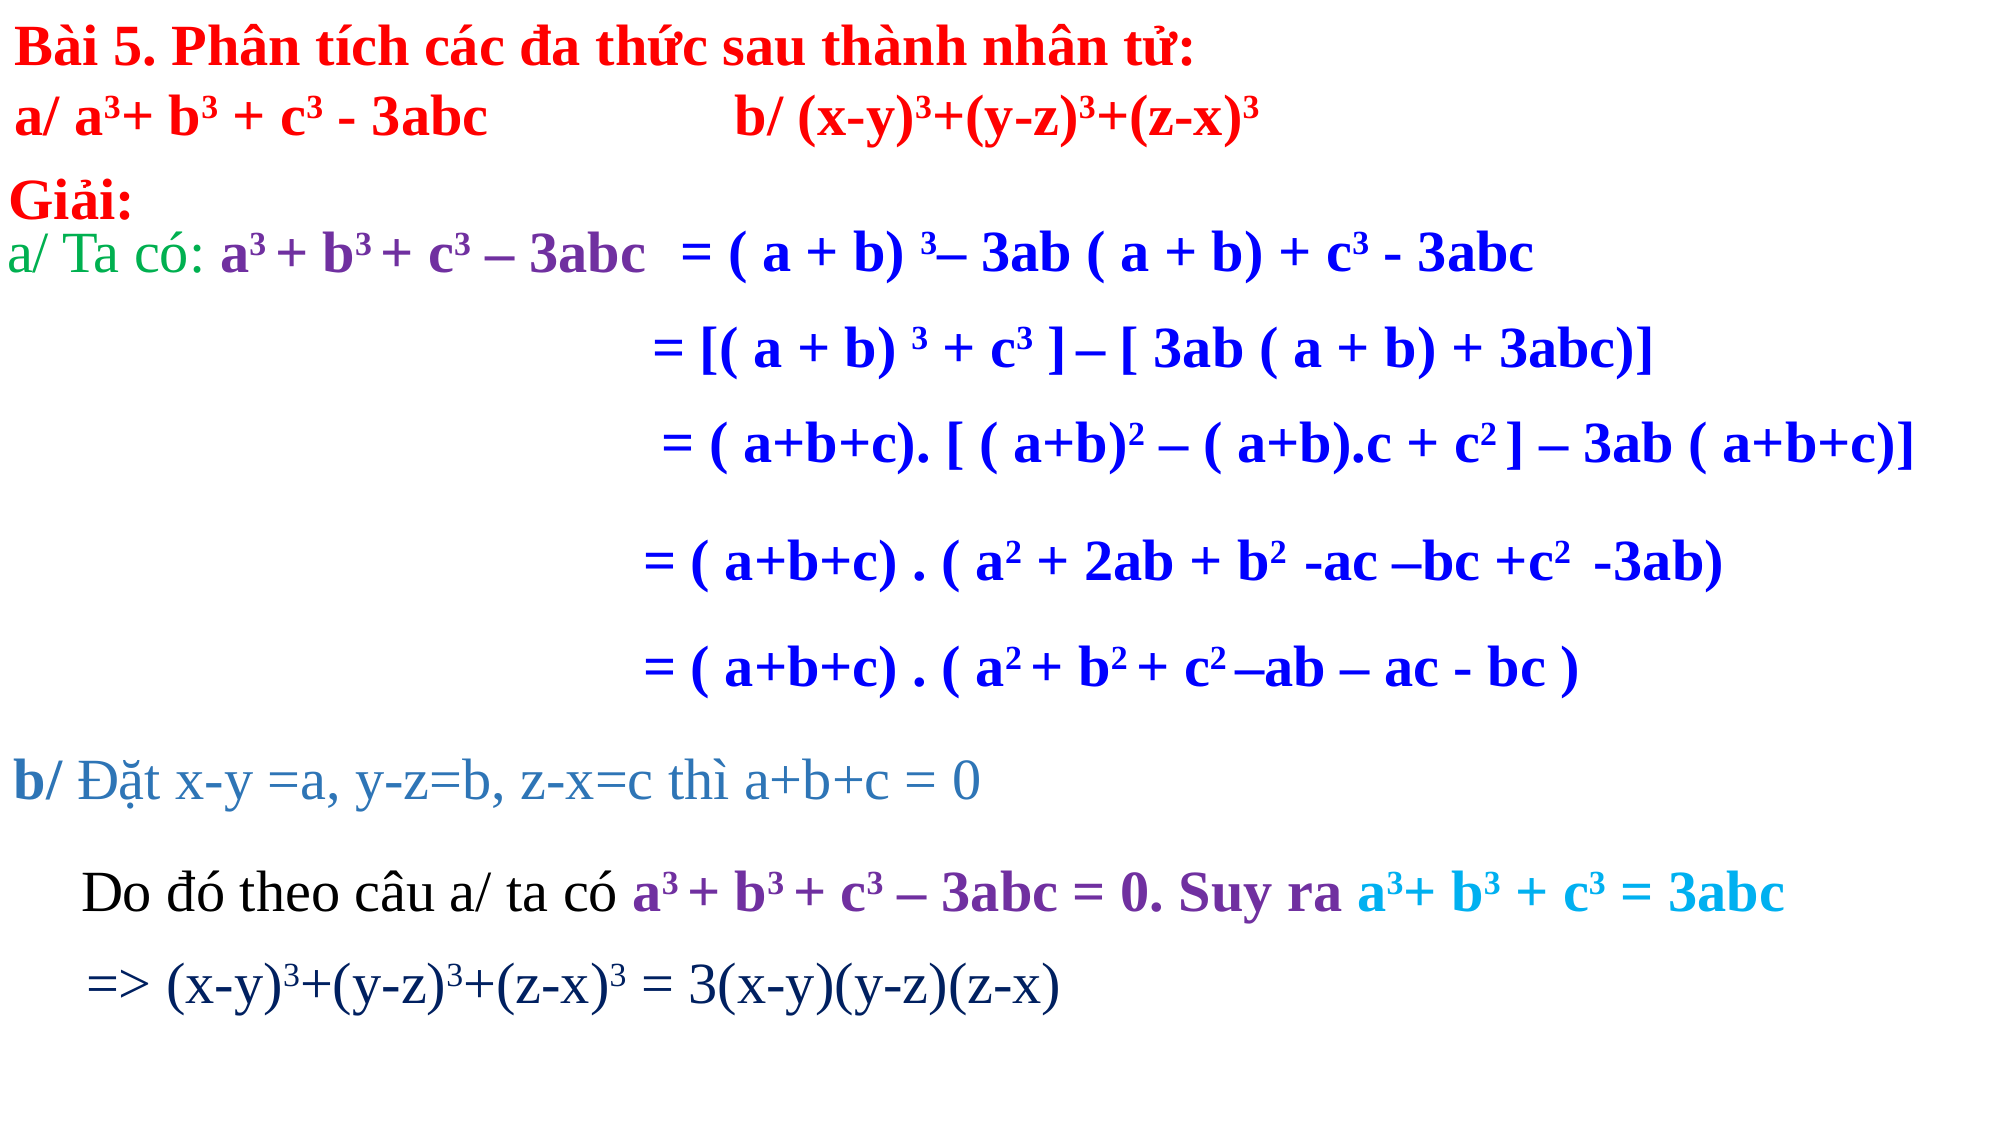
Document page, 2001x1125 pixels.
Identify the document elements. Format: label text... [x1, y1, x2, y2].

text_box = ( a + b) 3– 3ab ( a + b) + c3 - 3abc [665, 205, 1775, 291]
text_box = ( a+b+c). [ ( a+b)2 – ( a+b).c + c2 ] – 3ab ( a+b+c)] [646, 396, 1931, 482]
text_box = ( a+b+c) . ( a2 + 2ab + b2 -ac –bc +c2 -3ab) [628, 515, 1872, 600]
text_box = [( a + b) 3 + c3 ] – [ 3ab ( a + b) + 3abc)] [637, 301, 1670, 387]
text_box b/ Đặt x-y =a, y-z=b, z-x=c thì a+b+c = 0 [0, 733, 998, 819]
text_box Do đó theo câu a/ ta có a3 + b3 + c3 – 3abc = 0. Suy ra a3+ b3 + c3 = 3abc [51, 846, 1914, 931]
text_box Giải: [0, 153, 196, 207]
text_box a3 + b3 + c3 – 3abc [205, 207, 676, 292]
text_box Bài 5. Phân tích các đa thức sau thành nhân tử: a/ a3+ b3 + c3 - 3abc b/ (x-y)3+(y-z)3+(z-x)3 [0, 0, 2000, 155]
text_box = ( a+b+c) . ( a2 + b2 + c2 –ab – ac - bc ) [628, 621, 1677, 706]
text_box => (x-y)3+(y-z)3+(z-x)3 = 3(x-y)(y-z)(z-x) [71, 938, 1077, 1023]
text_box a/ Ta có: [0, 207, 205, 292]
